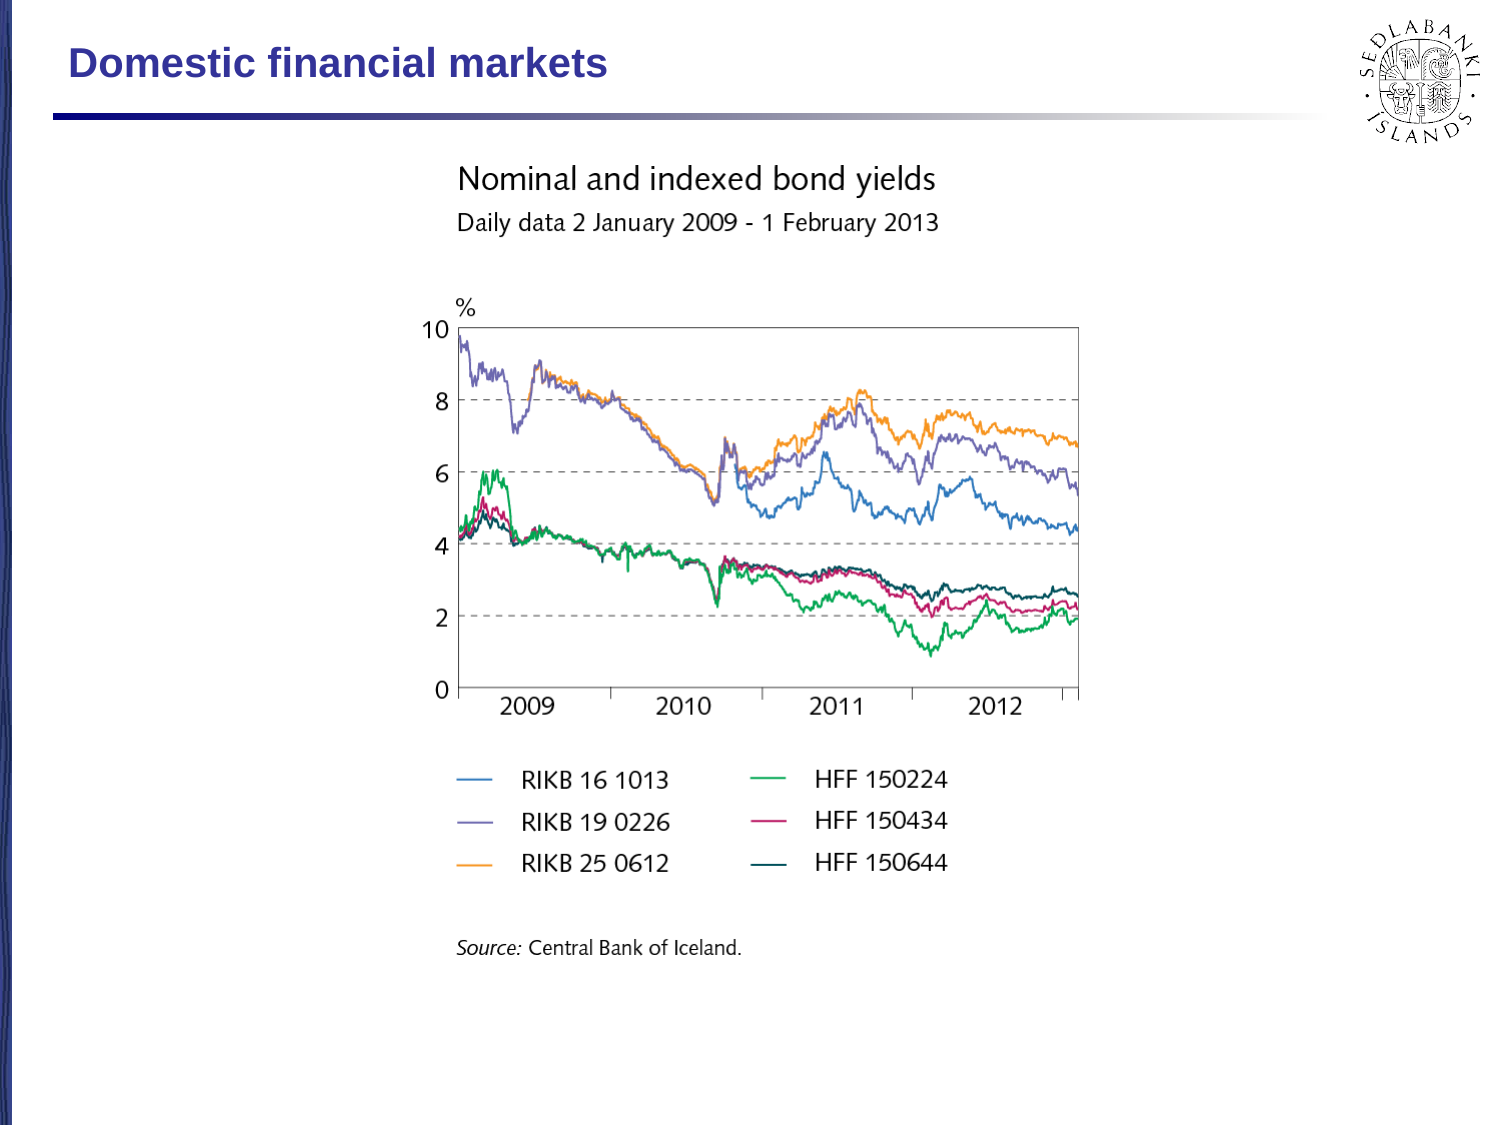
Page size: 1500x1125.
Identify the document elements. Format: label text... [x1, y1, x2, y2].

picture [1357, 18, 1482, 149]
picture [0, 0, 12, 1125]
picture [421, 162, 1079, 963]
title Domestic financial markets [52, 10, 1330, 111]
